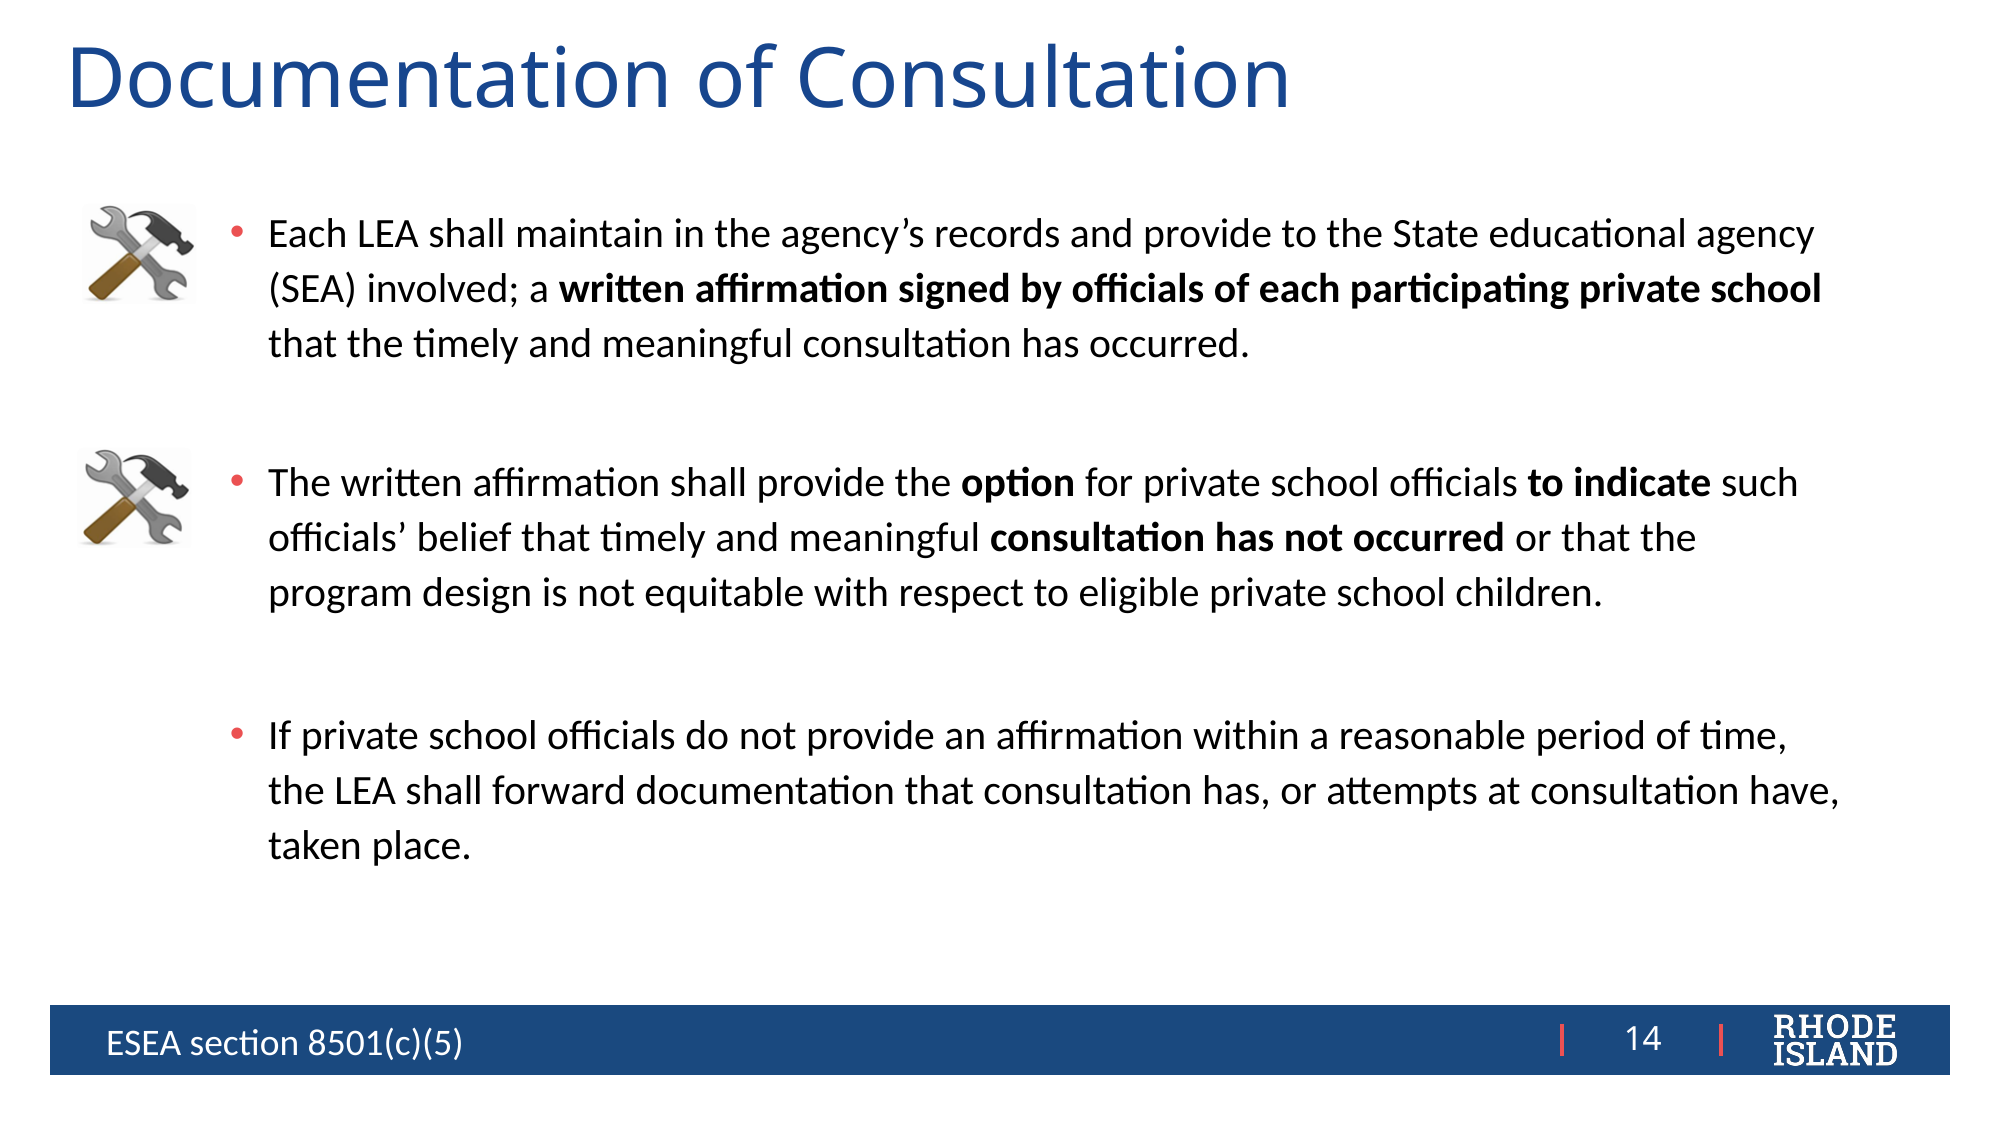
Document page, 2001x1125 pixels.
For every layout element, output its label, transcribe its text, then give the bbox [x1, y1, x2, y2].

picture [1774, 1014, 1897, 1066]
text_box [1070, 539, 1763, 812]
list Each LEA shall maintain in the agency’s records and provide to the State educational agency (SEA) involved; a written affirmation signed by officials of each participating private school that the timely and meaningful consultation has occurred. The written affirmation shall provide the option for private school officials to indicate such officials’ belief that timely and meaningful consultation has not occurred or that the program design is not equitable with respect to eligible private school children. If private school officials do not provide an affirmation within a reasonable period of time, the LEA shall forward documentation that consultation has, or attempts at consultation have, taken place. [195, 193, 1859, 802]
slide_number 14 [1594, 1012, 1691, 1068]
picture [77, 446, 196, 549]
picture [82, 202, 201, 304]
title Documentation of Consultation [50, 28, 1950, 232]
text_box ESEA section 8501(c)(5) [34, 1006, 1035, 1071]
